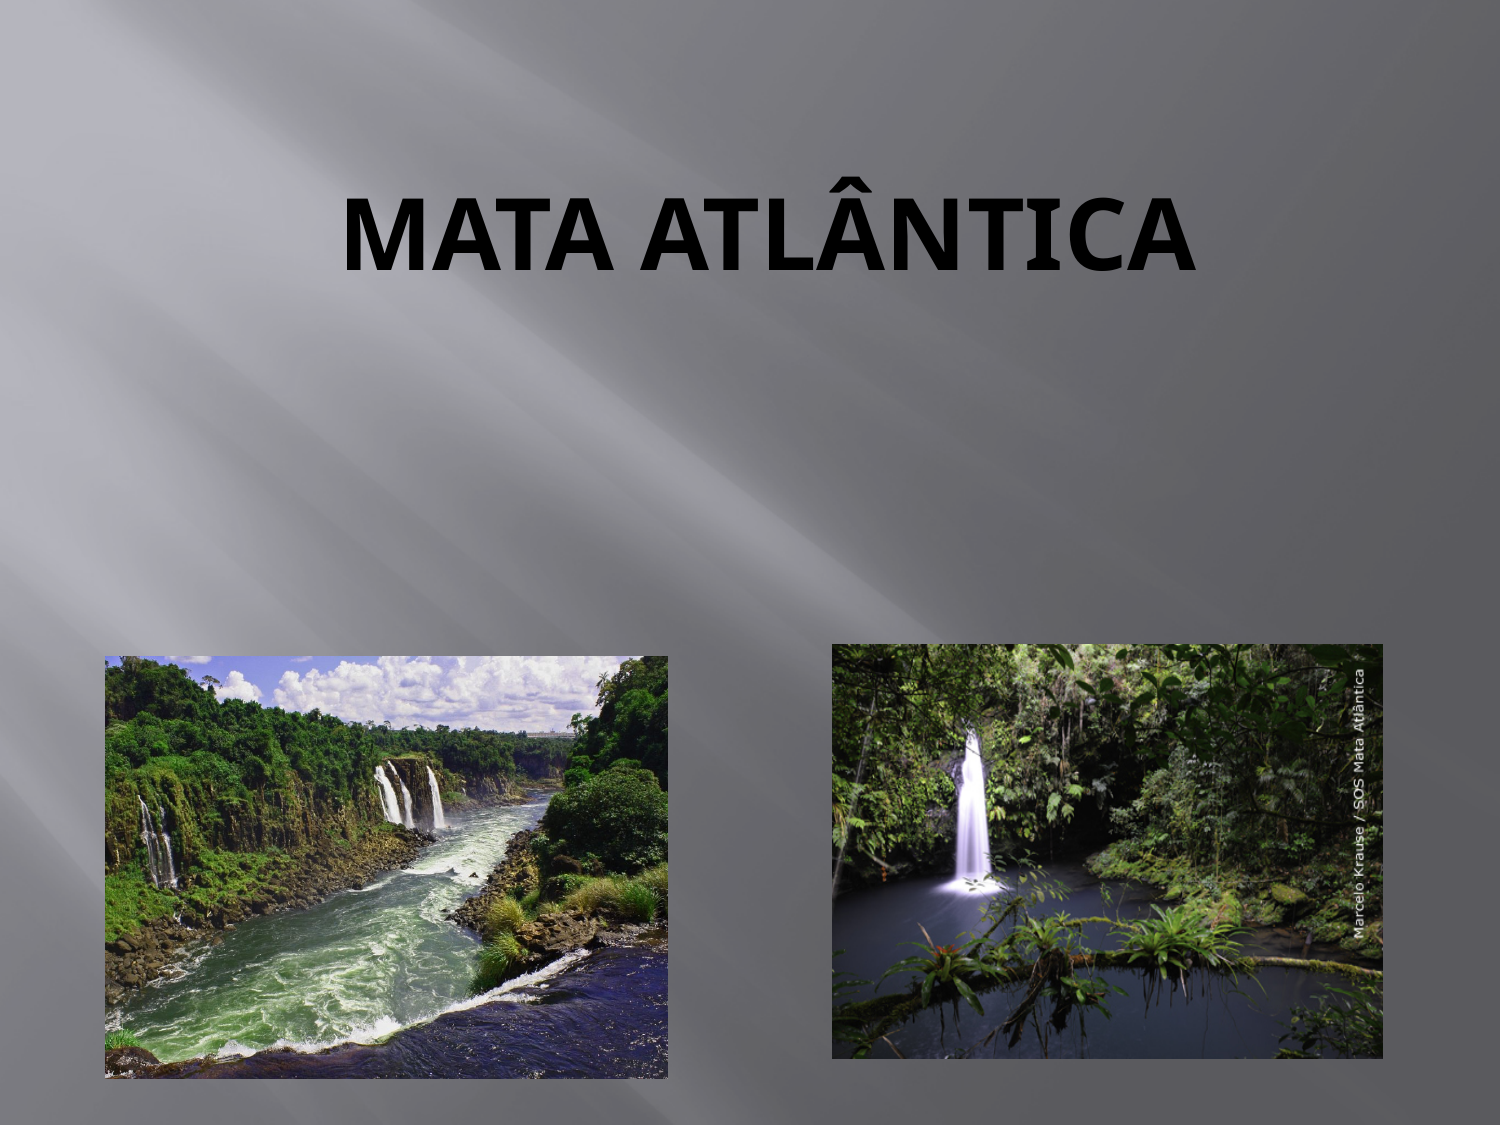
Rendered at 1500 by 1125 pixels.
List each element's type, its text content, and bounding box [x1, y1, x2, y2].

picture [831, 644, 1384, 1059]
title Mata Atlântica [187, 105, 1348, 291]
picture [105, 655, 669, 1079]
